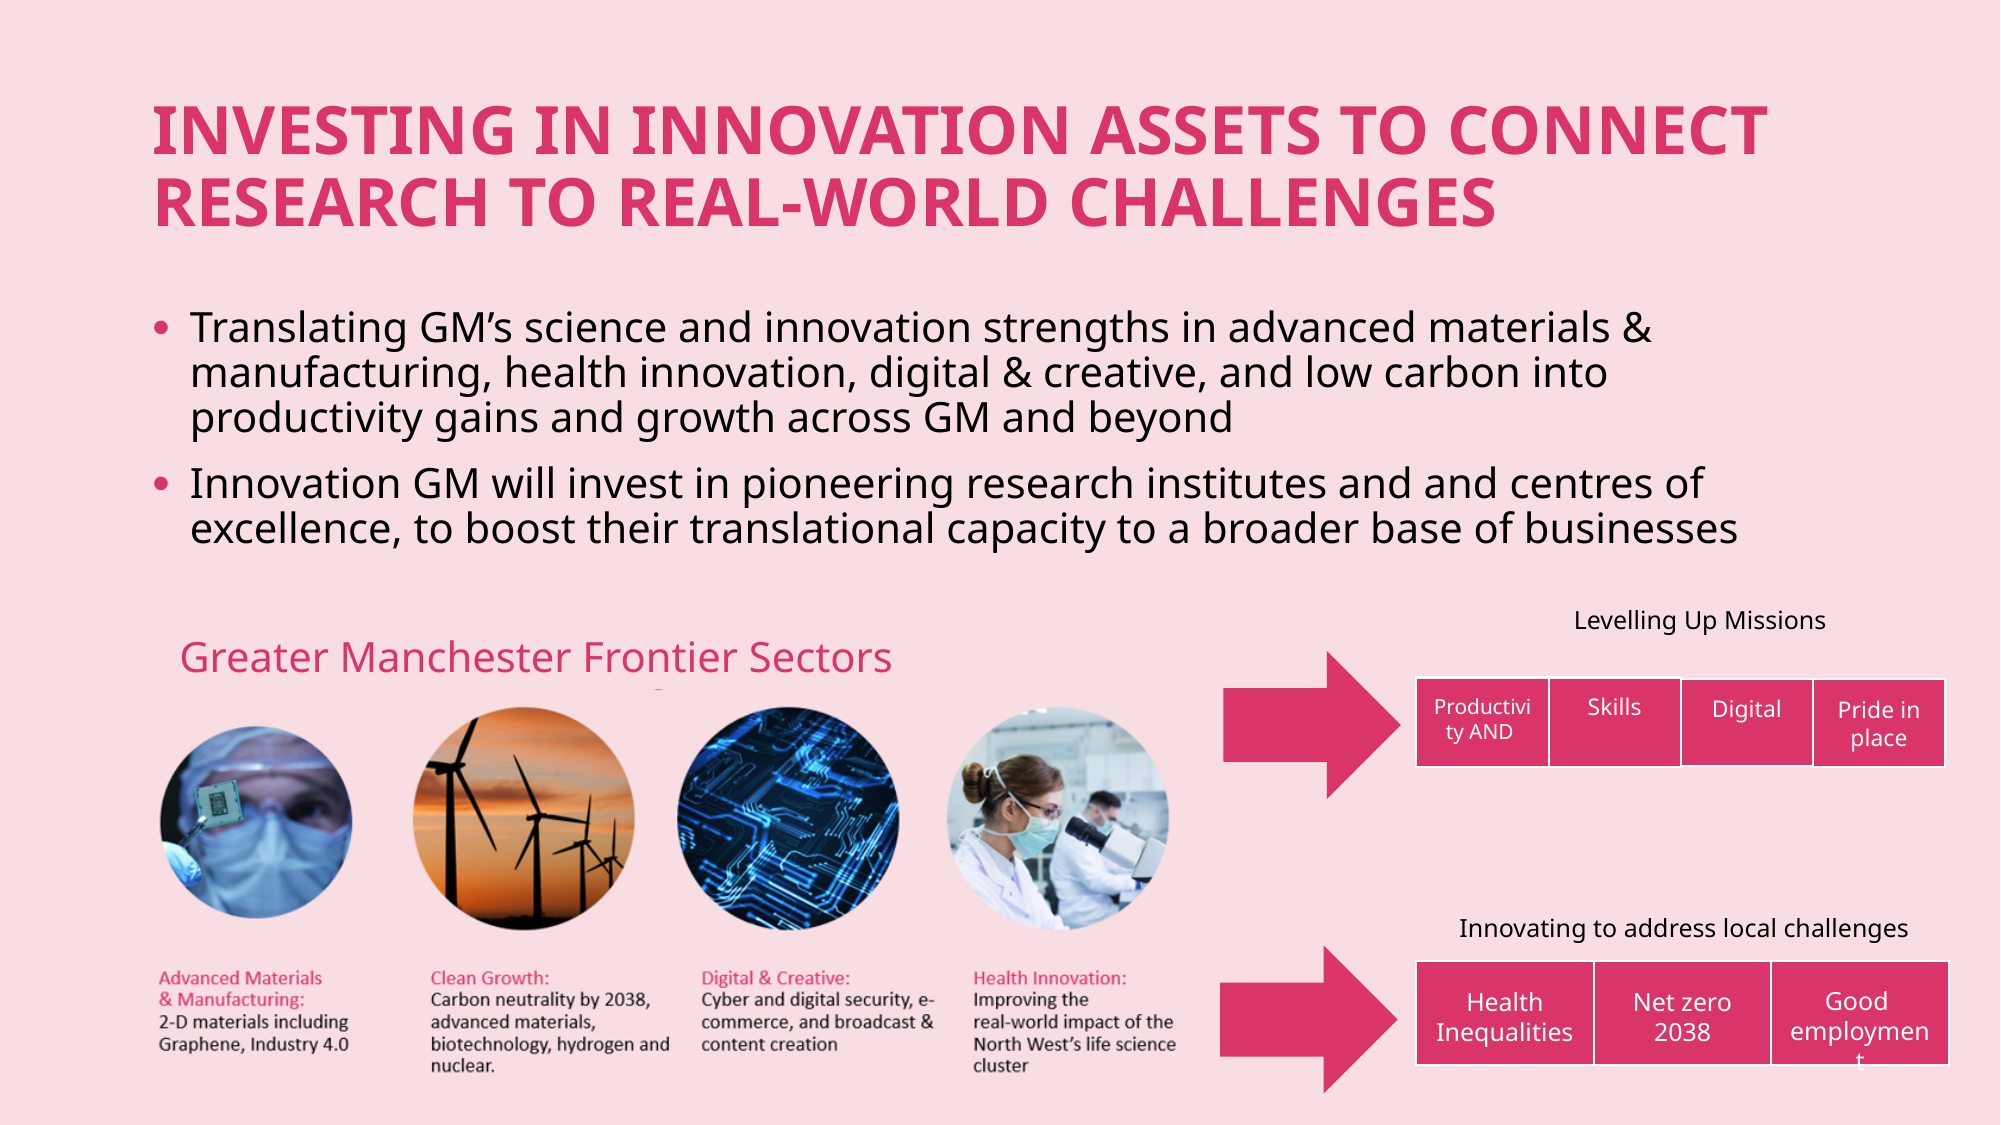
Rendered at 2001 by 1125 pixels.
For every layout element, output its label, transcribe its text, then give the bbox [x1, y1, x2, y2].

text_box Levelling Up Missions [1400, 597, 2000, 642]
text_box Good employment [1771, 978, 1949, 1083]
text_box [1593, 1054, 1770, 1066]
text_box [1548, 676, 1682, 685]
text_box [1219, 943, 1400, 1097]
text_box Greater Manchester Frontier Sectors [156, 623, 917, 689]
text_box Innovating to address local challenges [1416, 904, 1953, 950]
text_box Productivity AND [1416, 686, 1549, 752]
text_box [1680, 678, 1812, 687]
text_box [1770, 960, 1950, 1066]
text_box [1680, 730, 1812, 767]
text_box [1593, 960, 1770, 979]
text_box [1812, 678, 1946, 688]
text_box Net zero 2038 [1593, 979, 1771, 1054]
text_box Digital [1680, 687, 1813, 730]
text_box [1415, 960, 1593, 1066]
text_box [1222, 648, 1403, 802]
title Investing in innovation assets to connect research to real-world challenges [137, 59, 1863, 278]
text_box [1812, 759, 1946, 768]
text_box Skills [1548, 685, 1681, 728]
list Translating GM’s science and innovation strengths in advanced materials & manufacturing, health innovation, digital & creative, and low carbon into productivity gains and growth across GM and beyond Innovation GM will invest in pioneering research institutes and and centres of excellence, to boost their translational capacity to a broader base of businesses [137, 299, 1863, 572]
text_box Pride in place [1812, 688, 1946, 759]
text_box [1415, 676, 1548, 768]
picture [156, 689, 1202, 1094]
text_box Health Inequalities [1416, 979, 1593, 1054]
text_box [1548, 728, 1682, 768]
